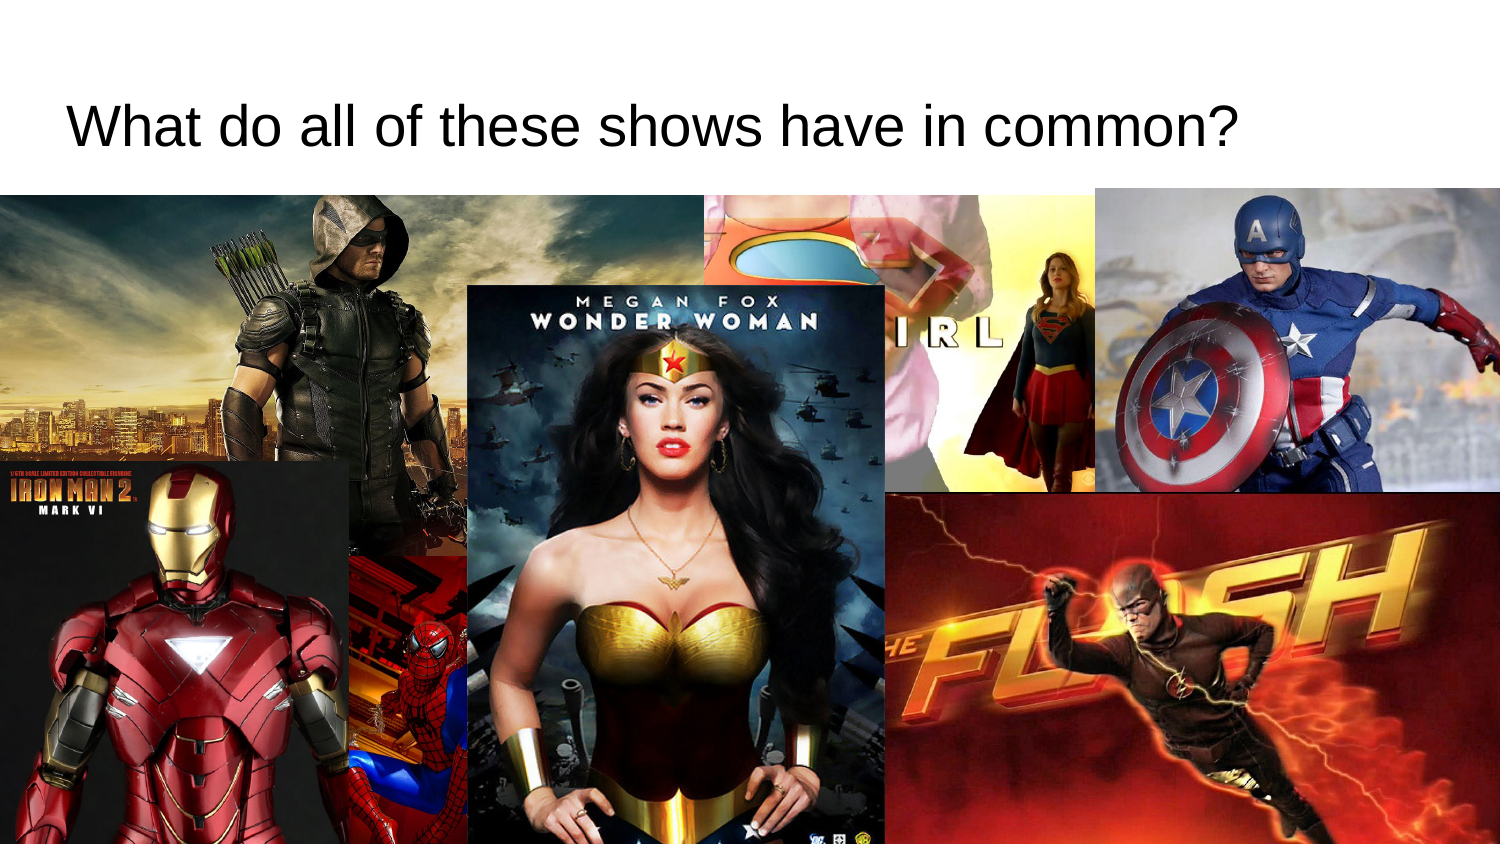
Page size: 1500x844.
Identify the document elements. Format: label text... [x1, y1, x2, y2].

title What do all of these shows have in common? [51, 72, 1449, 167]
picture [0, 188, 1500, 844]
